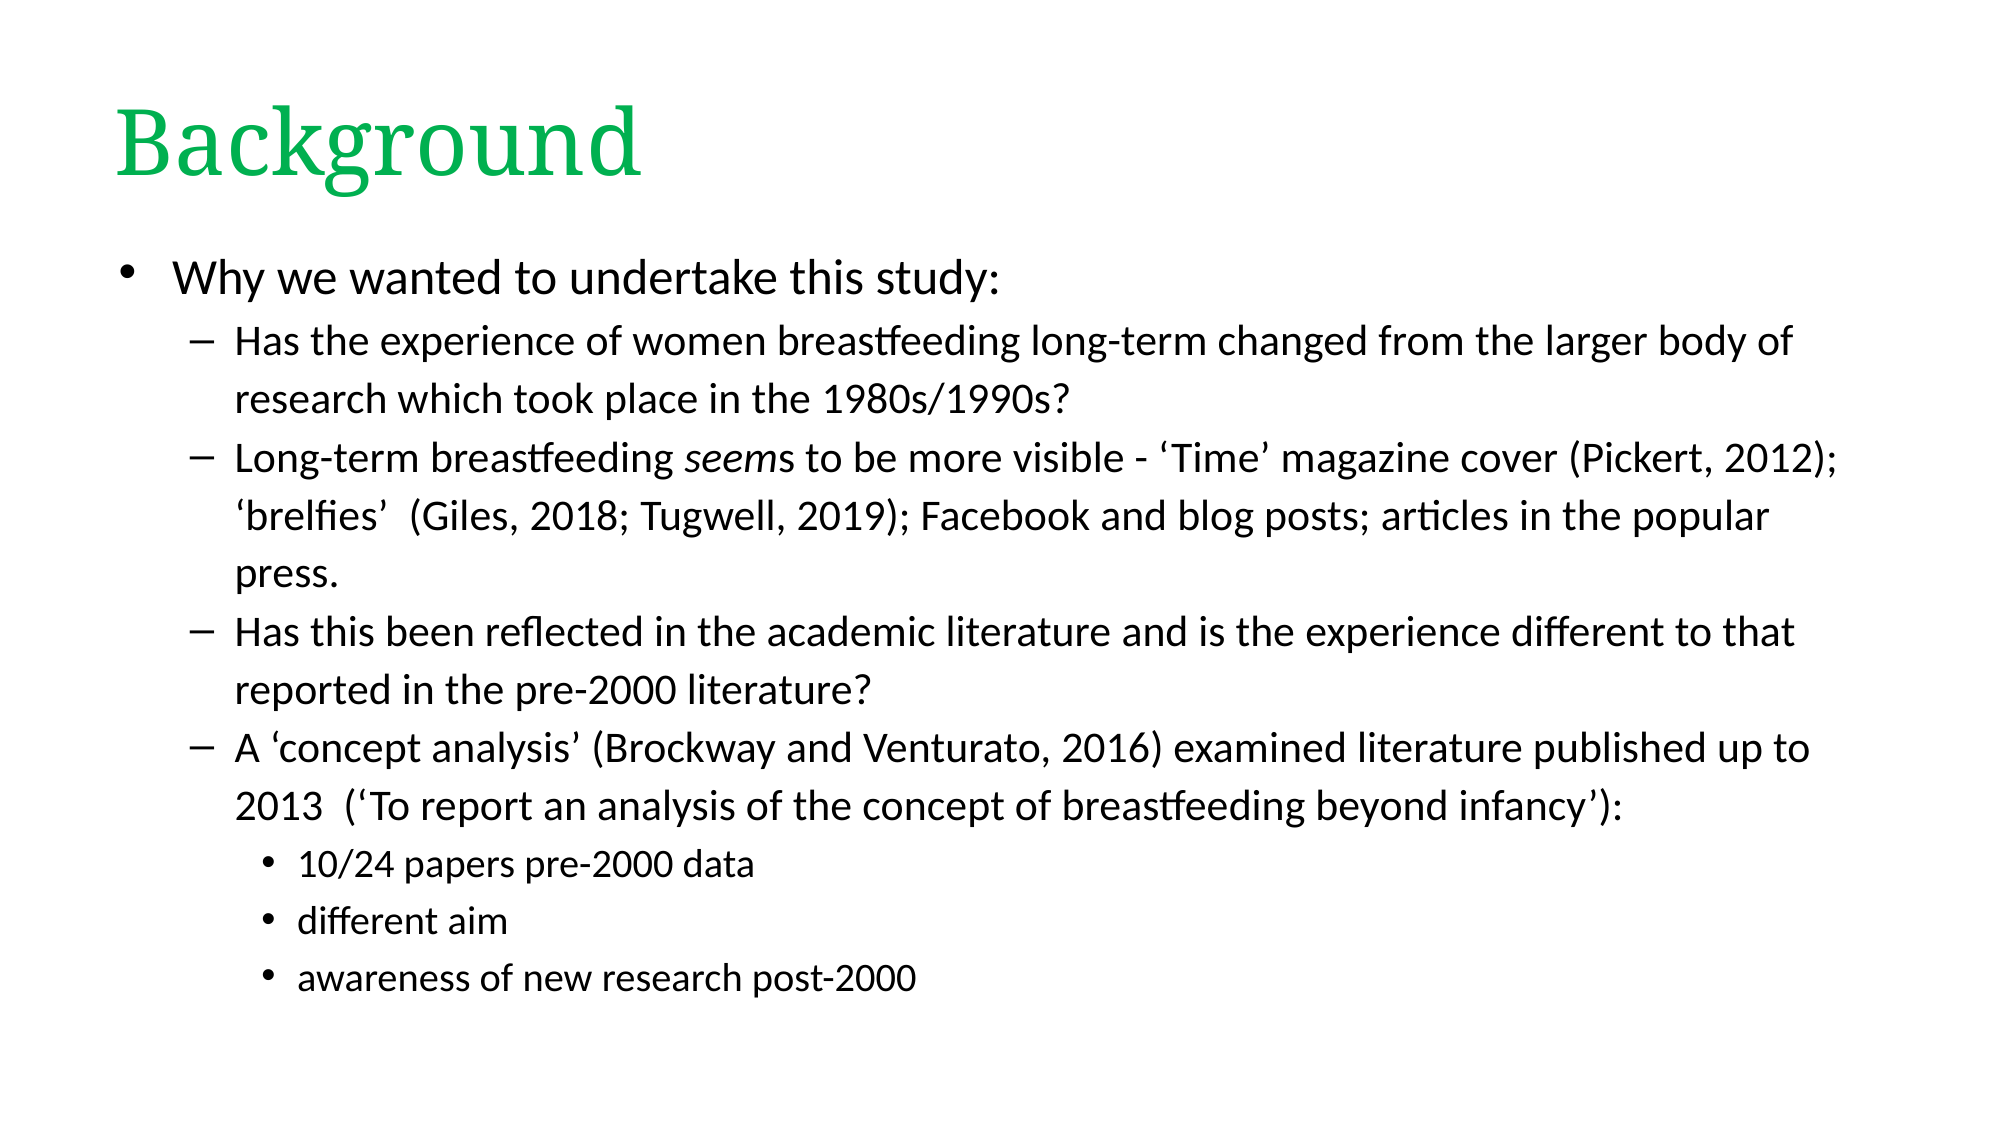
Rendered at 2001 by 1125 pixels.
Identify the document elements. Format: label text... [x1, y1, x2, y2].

title Background [99, 45, 1900, 233]
list Why we wanted to undertake this study: Has the experience of women breastfeeding long-term changed from the larger body of research which took place in the 1980s/1990s? Long-term breastfeeding seems to be more visible - ‘Time’ magazine cover (Pickert, 2012); ‘brelfies’ (Giles, 2018; Tugwell, 2019); Facebook and blog posts; articles in the popular press. Has this been reflected in the academic literature and is the experience different to that reported in the pre-2000 literature? A ‘concept analysis’ (Brockway and Venturato, 2016) examined literature published up to 2013 (‘To report an analysis of the concept of breastfeeding beyond infancy’): 10/24 papers pre-2000 data different aim awareness of new research post-2000 [103, 227, 1878, 1008]
